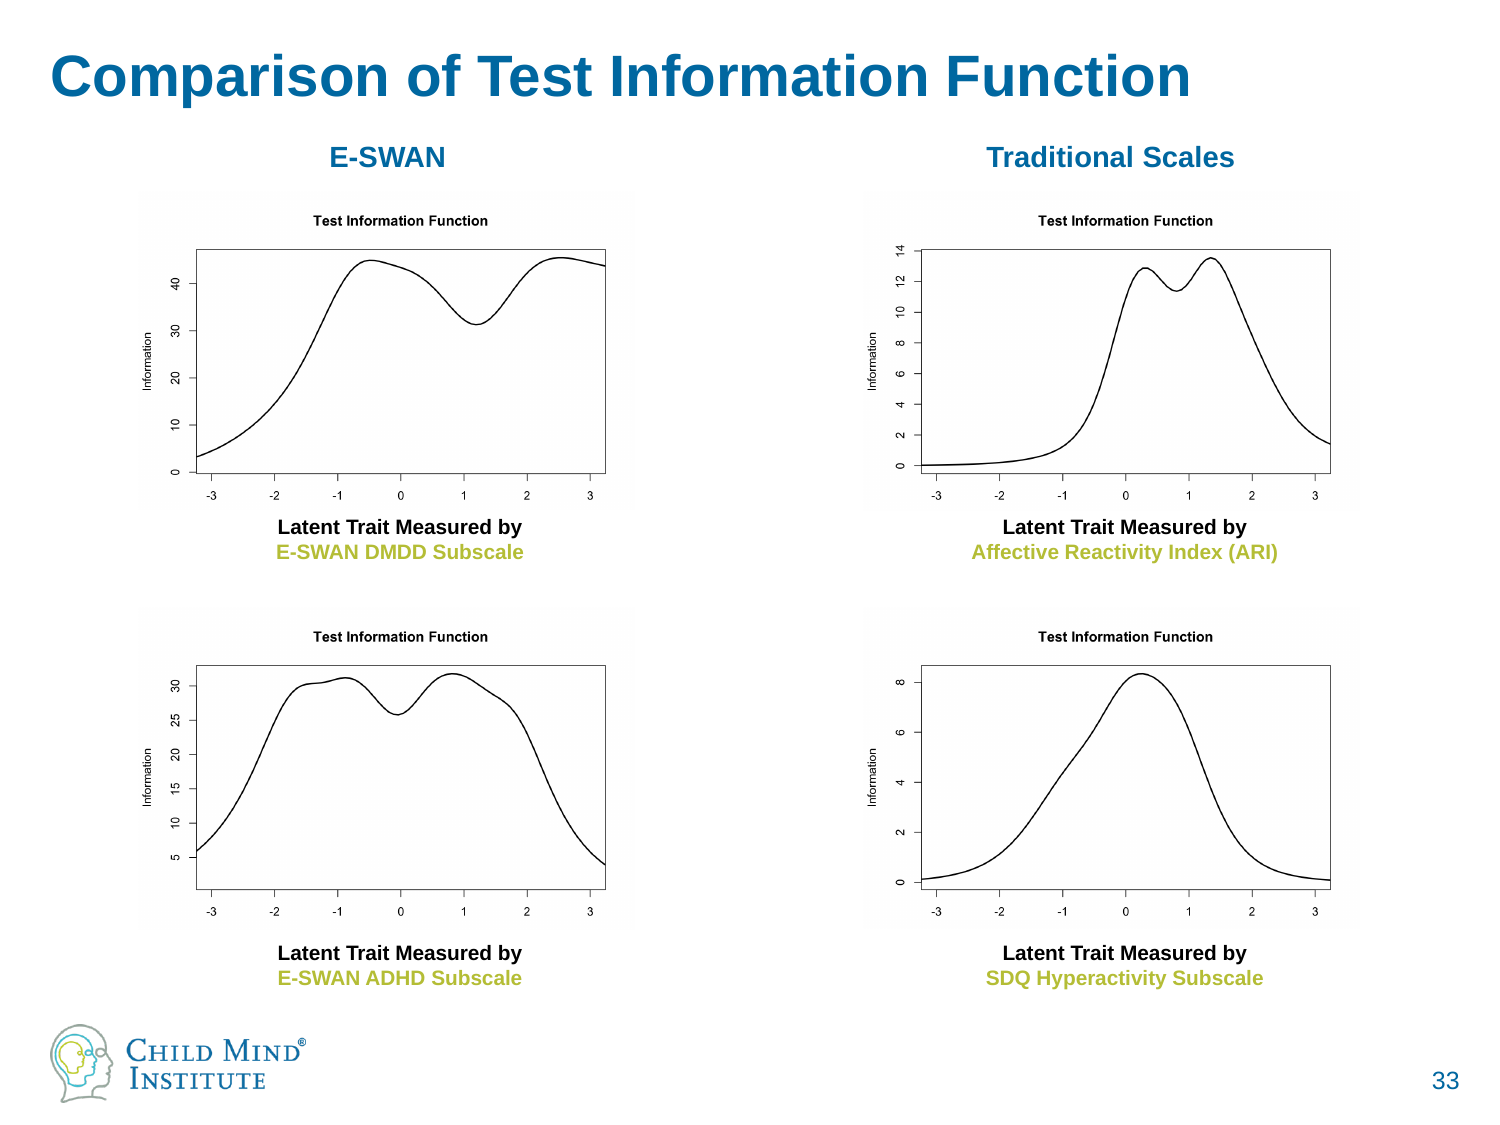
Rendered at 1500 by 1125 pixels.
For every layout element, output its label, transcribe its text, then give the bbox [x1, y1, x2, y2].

text_box Latent Trait Measured by E-SWAN DMDD Subscale [171, 510, 628, 571]
list E-SWAN [37, 146, 738, 231]
picture [138, 607, 635, 930]
list Traditional Scales [759, 146, 1463, 231]
title Comparison of Test Information Function [35, 10, 1463, 146]
picture [138, 191, 635, 510]
picture [863, 607, 1360, 929]
text_box Latent Trait Measured by Affective Reactivity Index (ARI) [896, 511, 1353, 571]
picture [863, 191, 1360, 511]
picture [50, 1024, 306, 1103]
text_box Latent Trait Measured by SDQ Hyperactivity Subscale [896, 932, 1353, 998]
text_box Latent Trait Measured by E-SWAN ADHD Subscale [171, 932, 628, 998]
slide_number 33 [1113, 1056, 1475, 1102]
